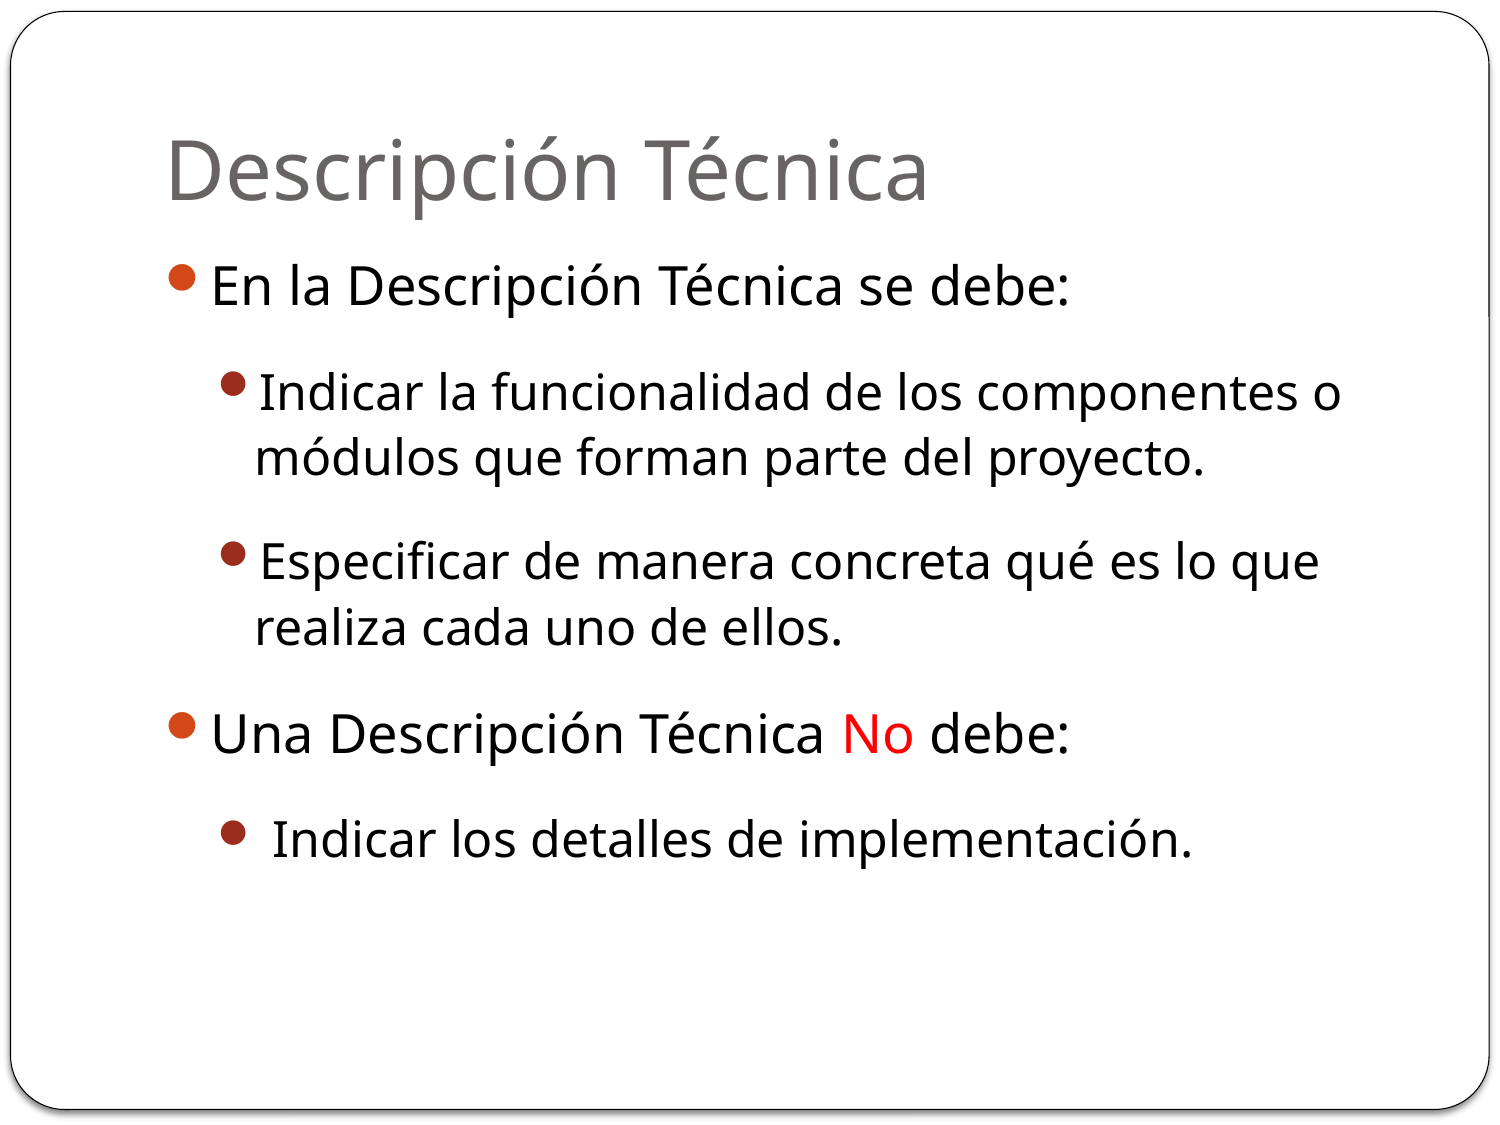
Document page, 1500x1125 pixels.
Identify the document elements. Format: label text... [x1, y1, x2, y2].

title Descripción Técnica [150, 45, 1425, 233]
list En la Descripción Técnica se debe: Indicar la funcionalidad de los componentes o módulos que forman parte del proyecto. Especificar de manera concreta qué es lo que realiza cada uno de ellos. Una Descripción Técnica No debe: Indicar los detalles de implementación. [150, 237, 1425, 988]
